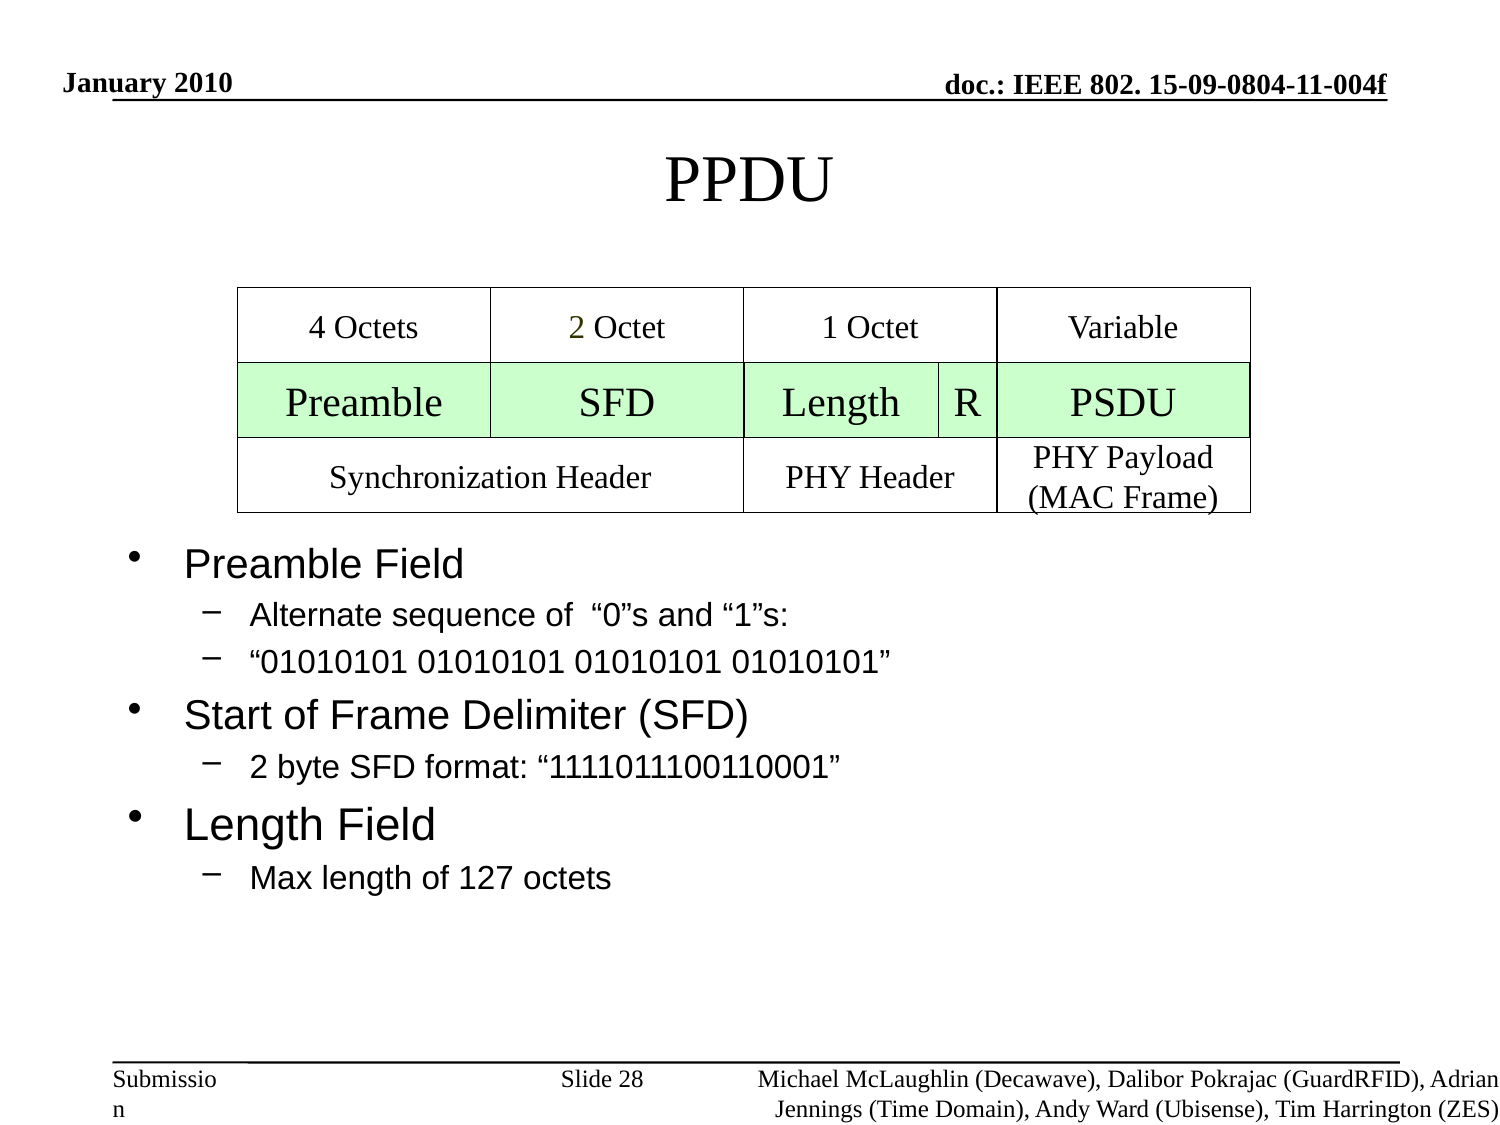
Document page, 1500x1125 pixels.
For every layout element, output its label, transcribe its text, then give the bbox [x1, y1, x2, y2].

title PPDU [74, 112, 1426, 238]
footer Michael McLaughlin (Decawave), Dalibor Pokrajac (GuardRFID), Adrian Jennings (Time Domain), Andy Ward (Ubisense), Tim Harrington (ZES) [717, 1061, 1500, 1125]
slide_number Slide 28 [558, 1061, 646, 1093]
list Preamble Field Alternate sequence of “0”s and “1”s: “01010101 01010101 01010101 01010101” Start of Frame Delimiter (SFD) 2 byte SFD format: “1111011100110001” Length Field Max length of 127 octets [112, 237, 1388, 1038]
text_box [237, 287, 1251, 513]
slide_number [62, 62, 326, 99]
